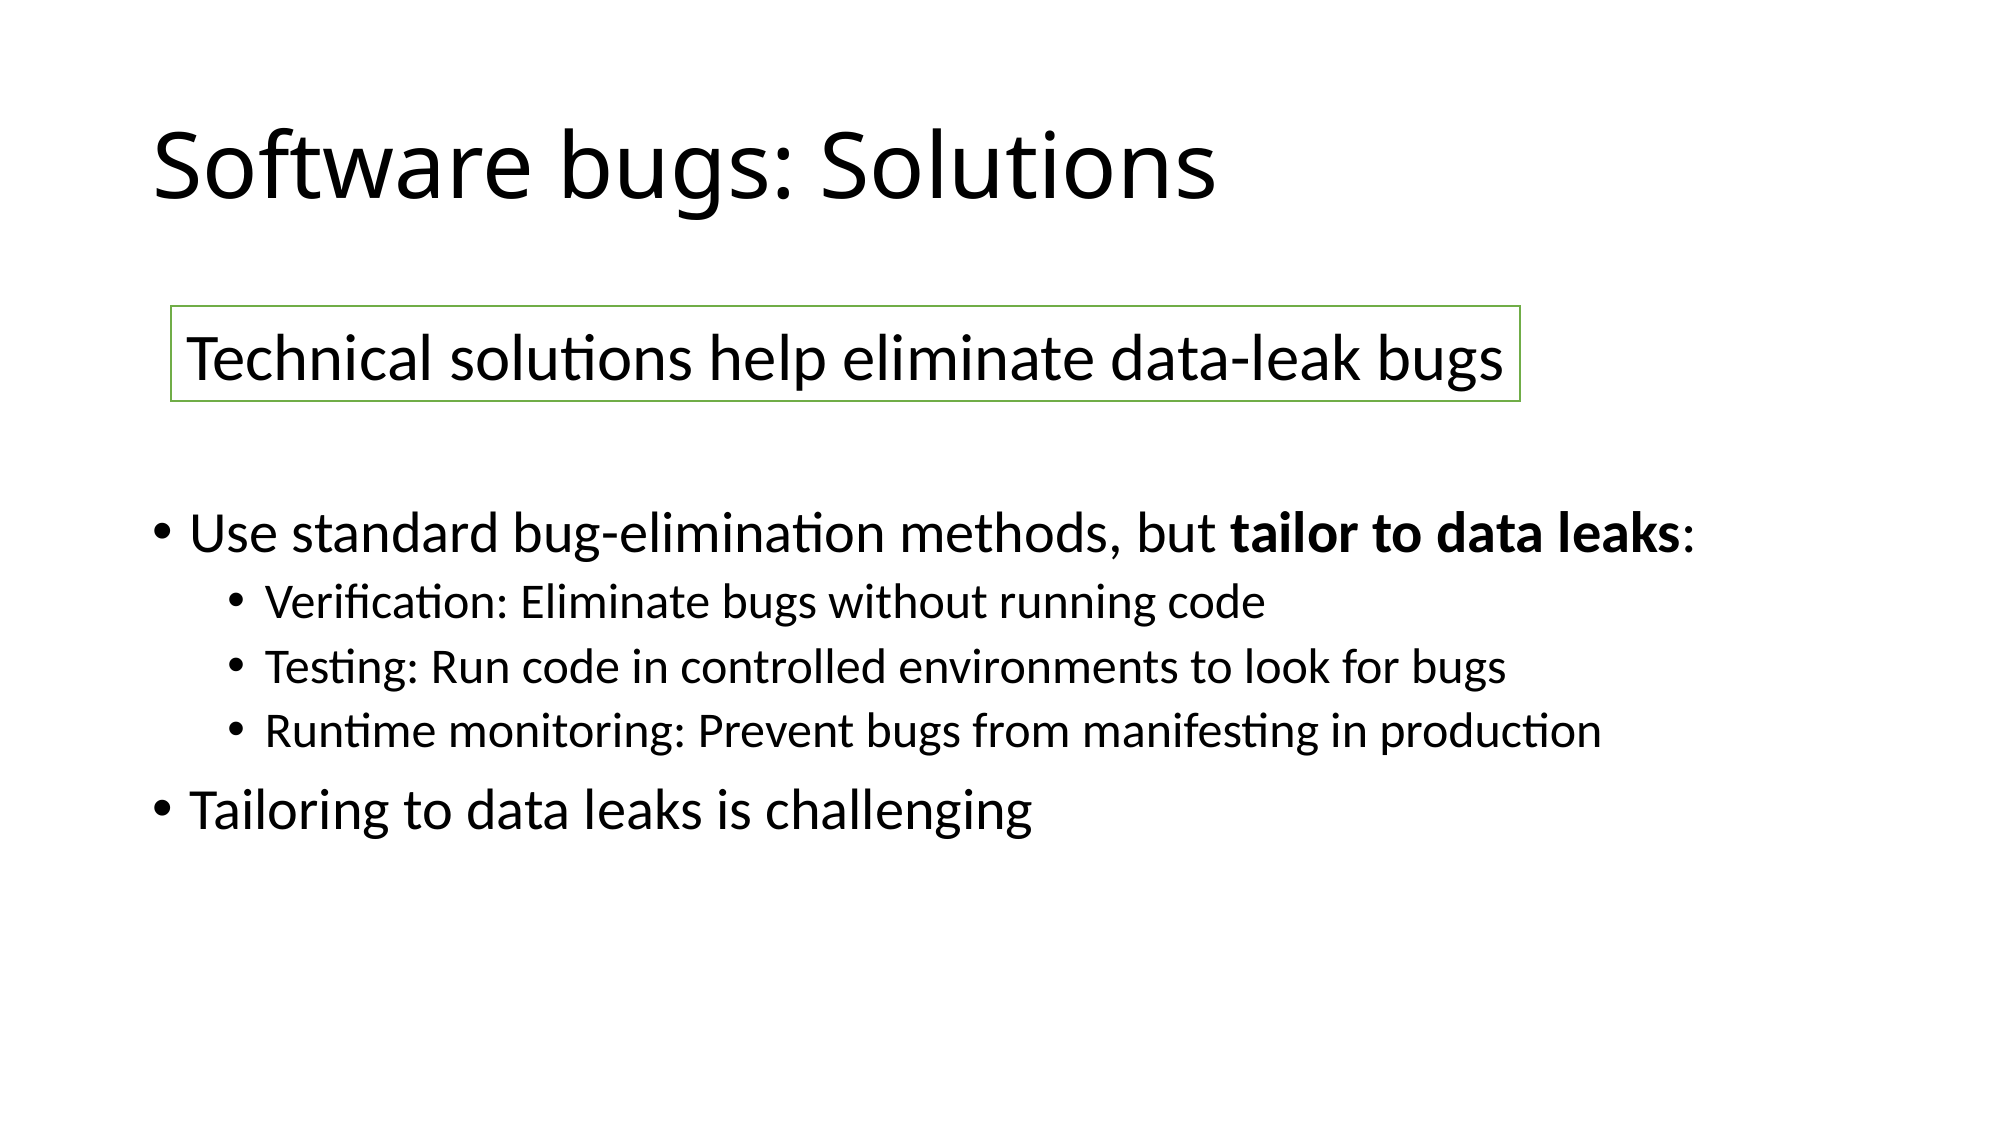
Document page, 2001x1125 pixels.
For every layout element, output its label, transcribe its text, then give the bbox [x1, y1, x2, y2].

text_box Technical solutions help eliminate data-leak bugs [170, 305, 1521, 402]
text_box Use standard bug-elimination methods, but tailor to data leaks: Verification: Eliminate bugs without running code Testing: Run code in controlled environments to look for bugs Runtime monitoring: Prevent bugs from manifesting in production Tailoring to data leaks is challenging [137, 494, 1859, 879]
title Software bugs: Solutions [137, 59, 1863, 278]
